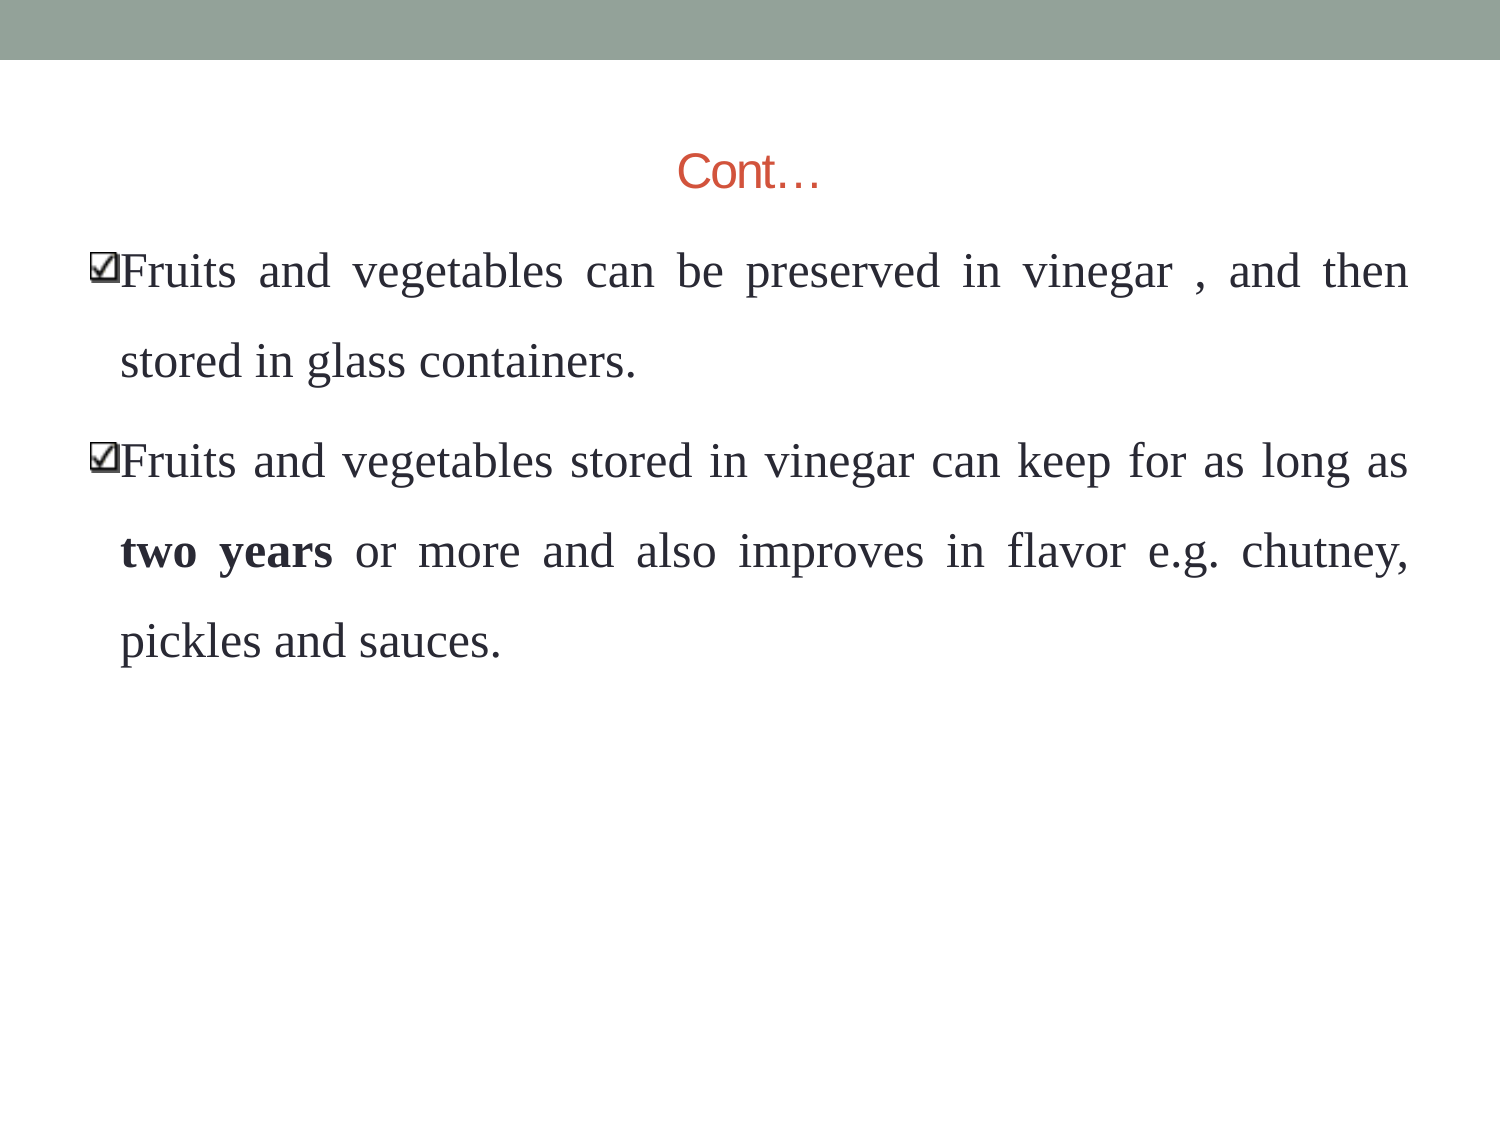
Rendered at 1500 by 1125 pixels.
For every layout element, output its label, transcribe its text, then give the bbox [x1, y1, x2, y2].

picture [90, 442, 120, 473]
list Fruits and vegetables can be preserved in vinegar , and then stored in glass containers. Fruits and vegetables stored in vinegar can keep for as long as two years or more and also improves in flavor e.g. chutney, pickles and sauces. [75, 200, 1425, 1063]
picture [90, 252, 120, 283]
title Cont… [75, 87, 1425, 200]
